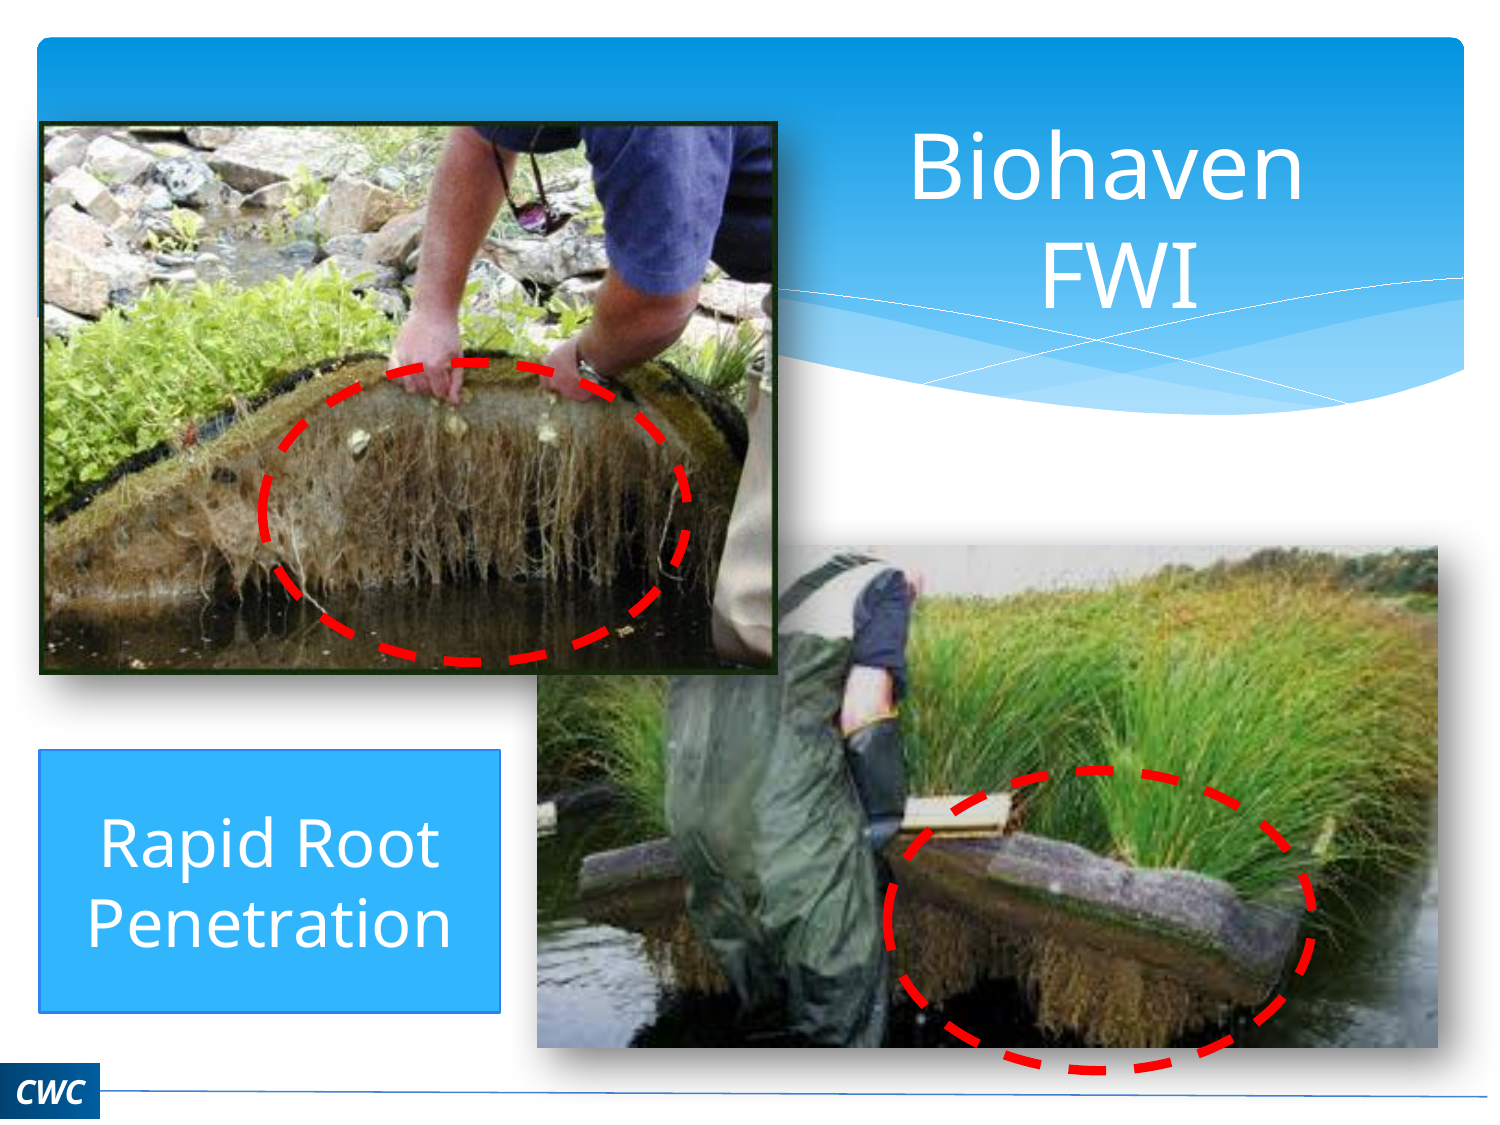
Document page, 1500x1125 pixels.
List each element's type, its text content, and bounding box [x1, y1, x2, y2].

text_box Rapid Root Penetration [38, 749, 501, 1014]
text_box [1017, 1059, 1183, 1071]
picture [39, 121, 1438, 1049]
title Biohaven FWI [800, 79, 1438, 356]
